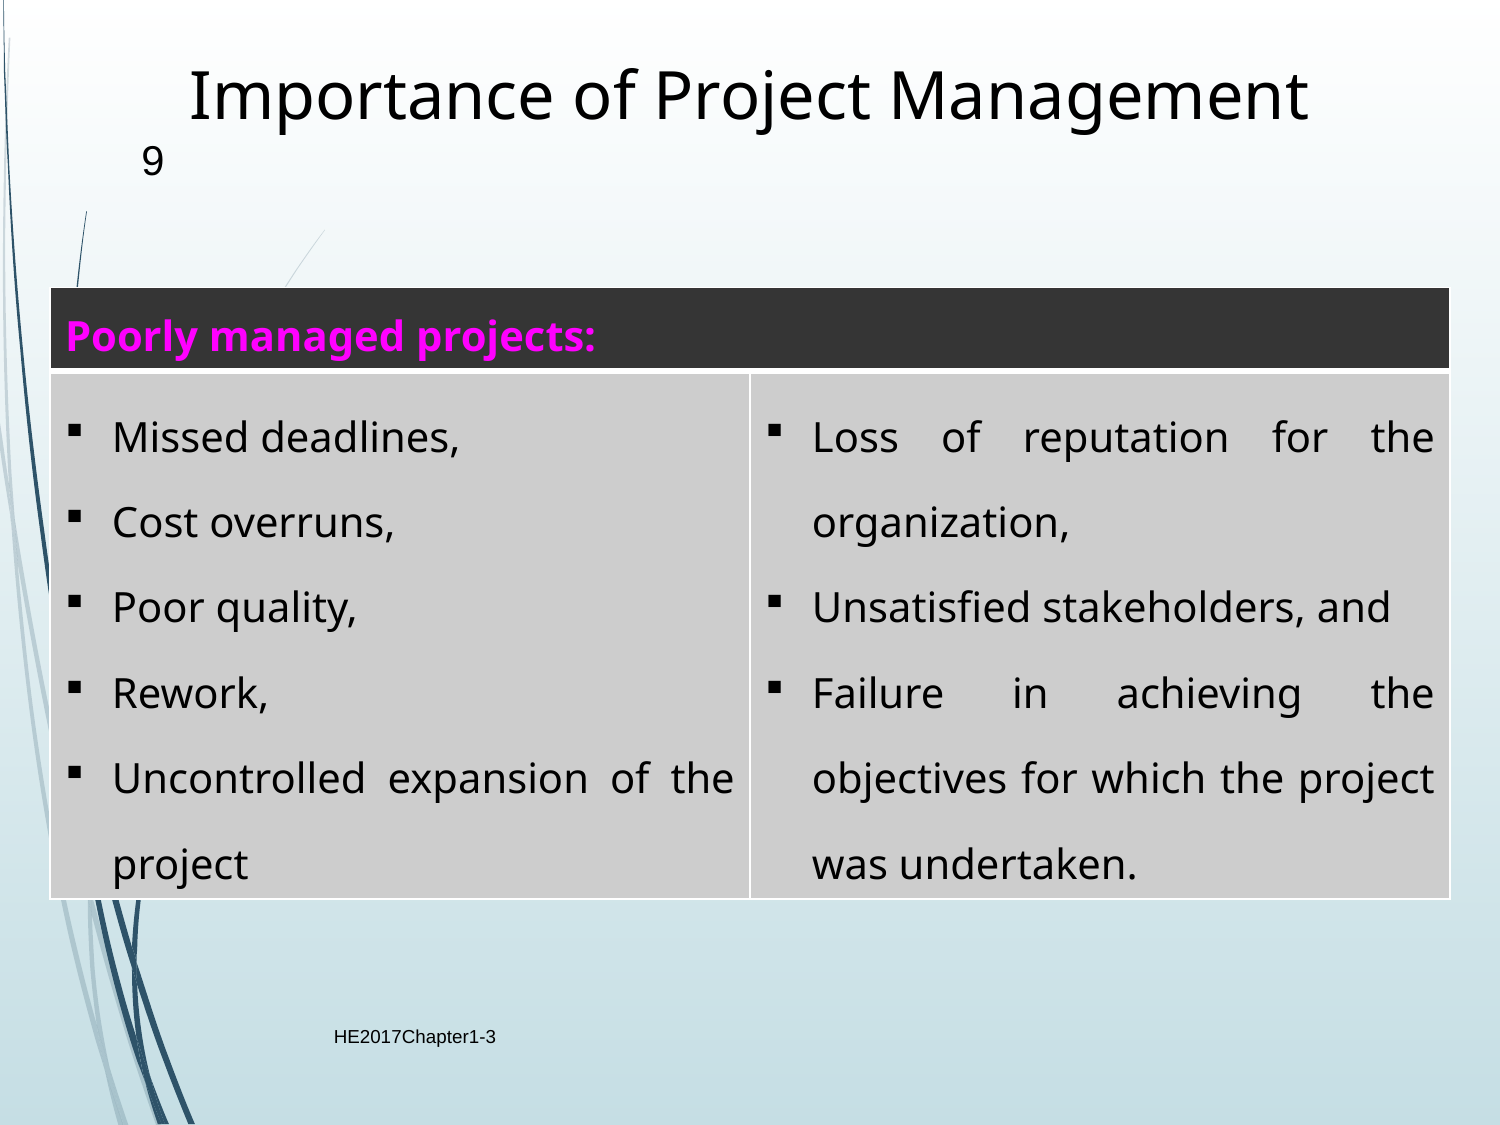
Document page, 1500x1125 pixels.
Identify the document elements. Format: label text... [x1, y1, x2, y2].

table_header Poorly managed projects: [51, 288, 1449, 368]
table_cell Missed deadlines, Cost overruns, Poor quality, Rework, Uncontrolled expansion of the project [51, 374, 749, 898]
slide_number 9 [83, 129, 180, 190]
footer HE2017Chapter1-3 [318, 1006, 1257, 1067]
title Importance of Project Management [75, 45, 1425, 188]
table_cell Loss of reputation for the organization, Unsatisfied stakeholders, and Failure in achieving the objectives for which the project was undertaken. [751, 374, 1449, 898]
